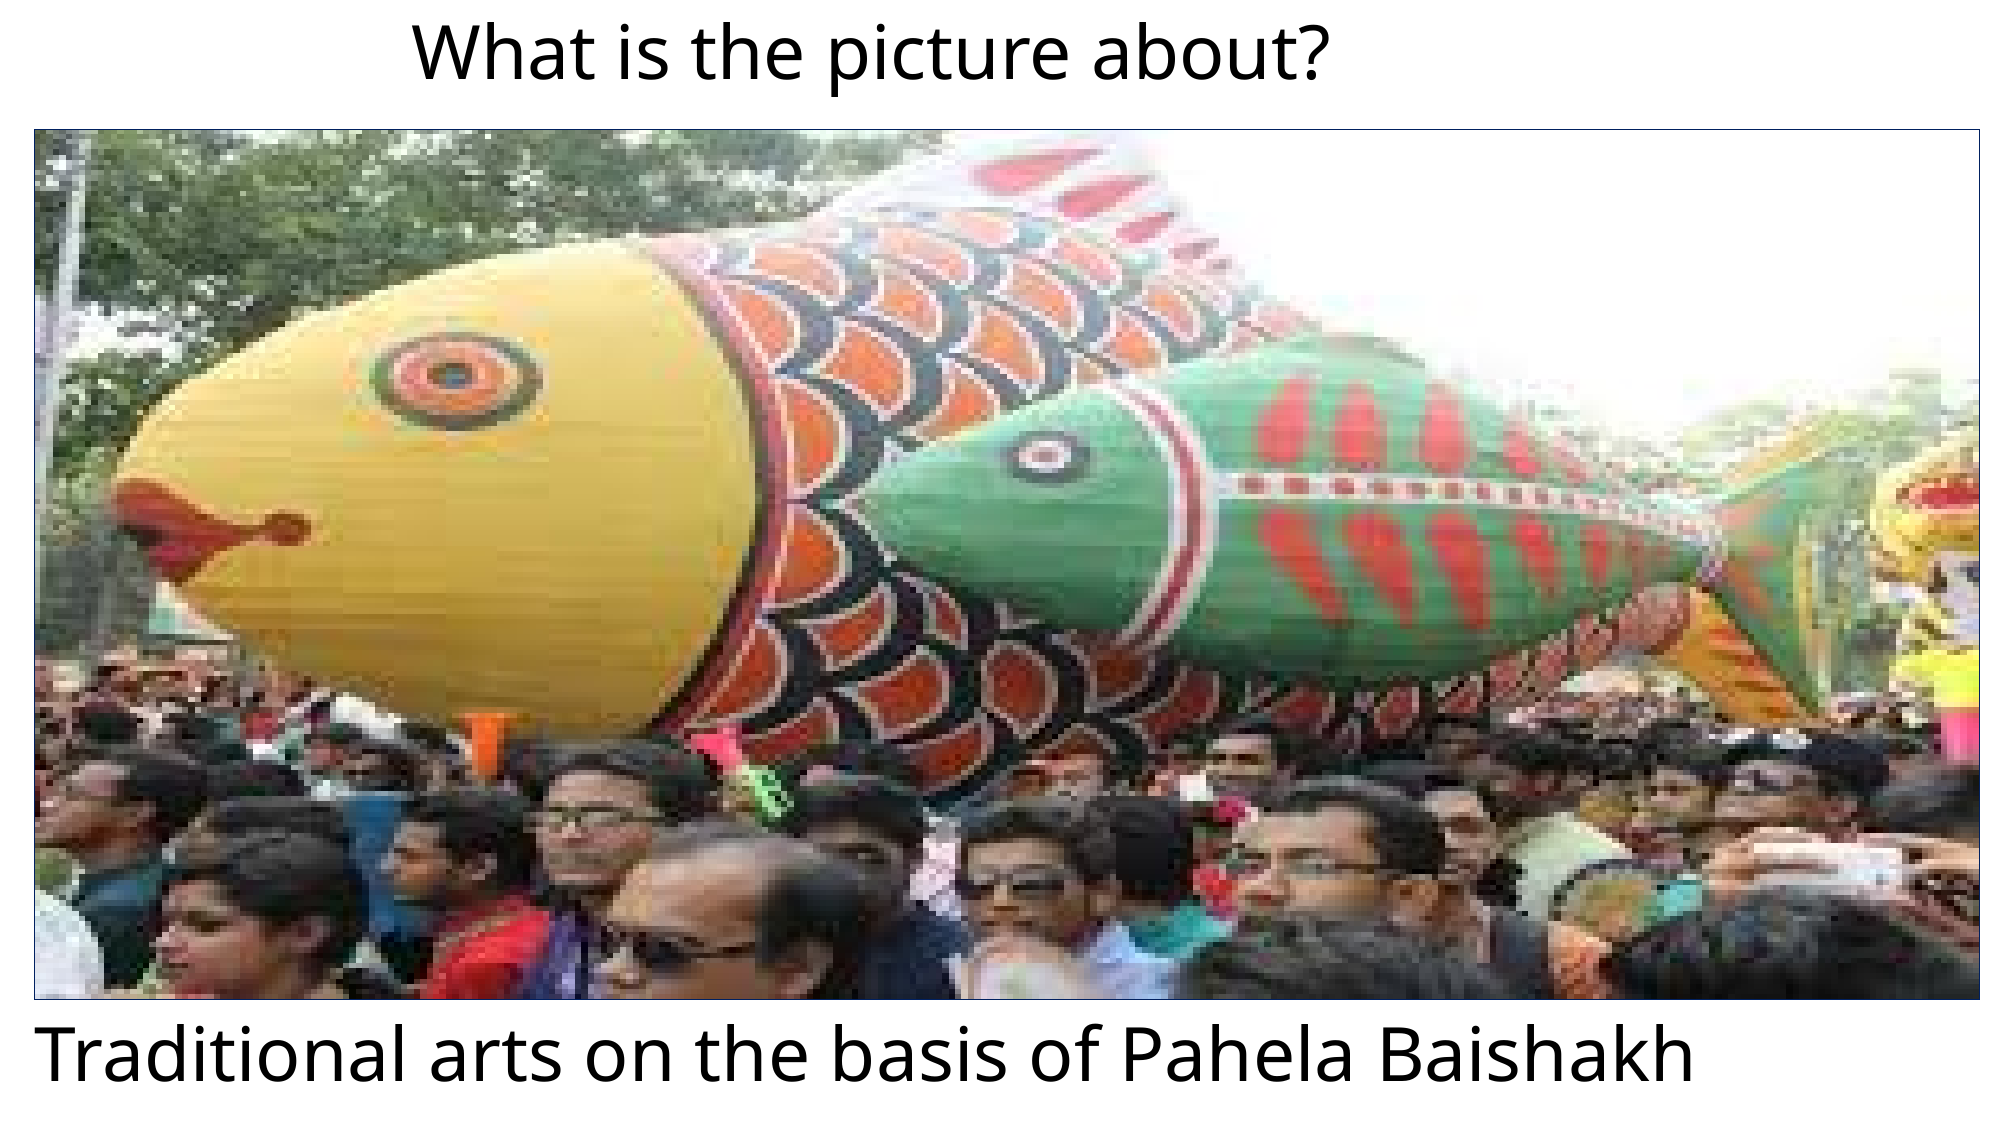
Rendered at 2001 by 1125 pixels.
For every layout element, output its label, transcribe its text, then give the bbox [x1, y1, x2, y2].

picture [34, 129, 1980, 1000]
text_box Traditional arts on the basis of Pahela Baishakh [19, 999, 1966, 1104]
text_box What is the picture about? [396, 0, 1466, 102]
